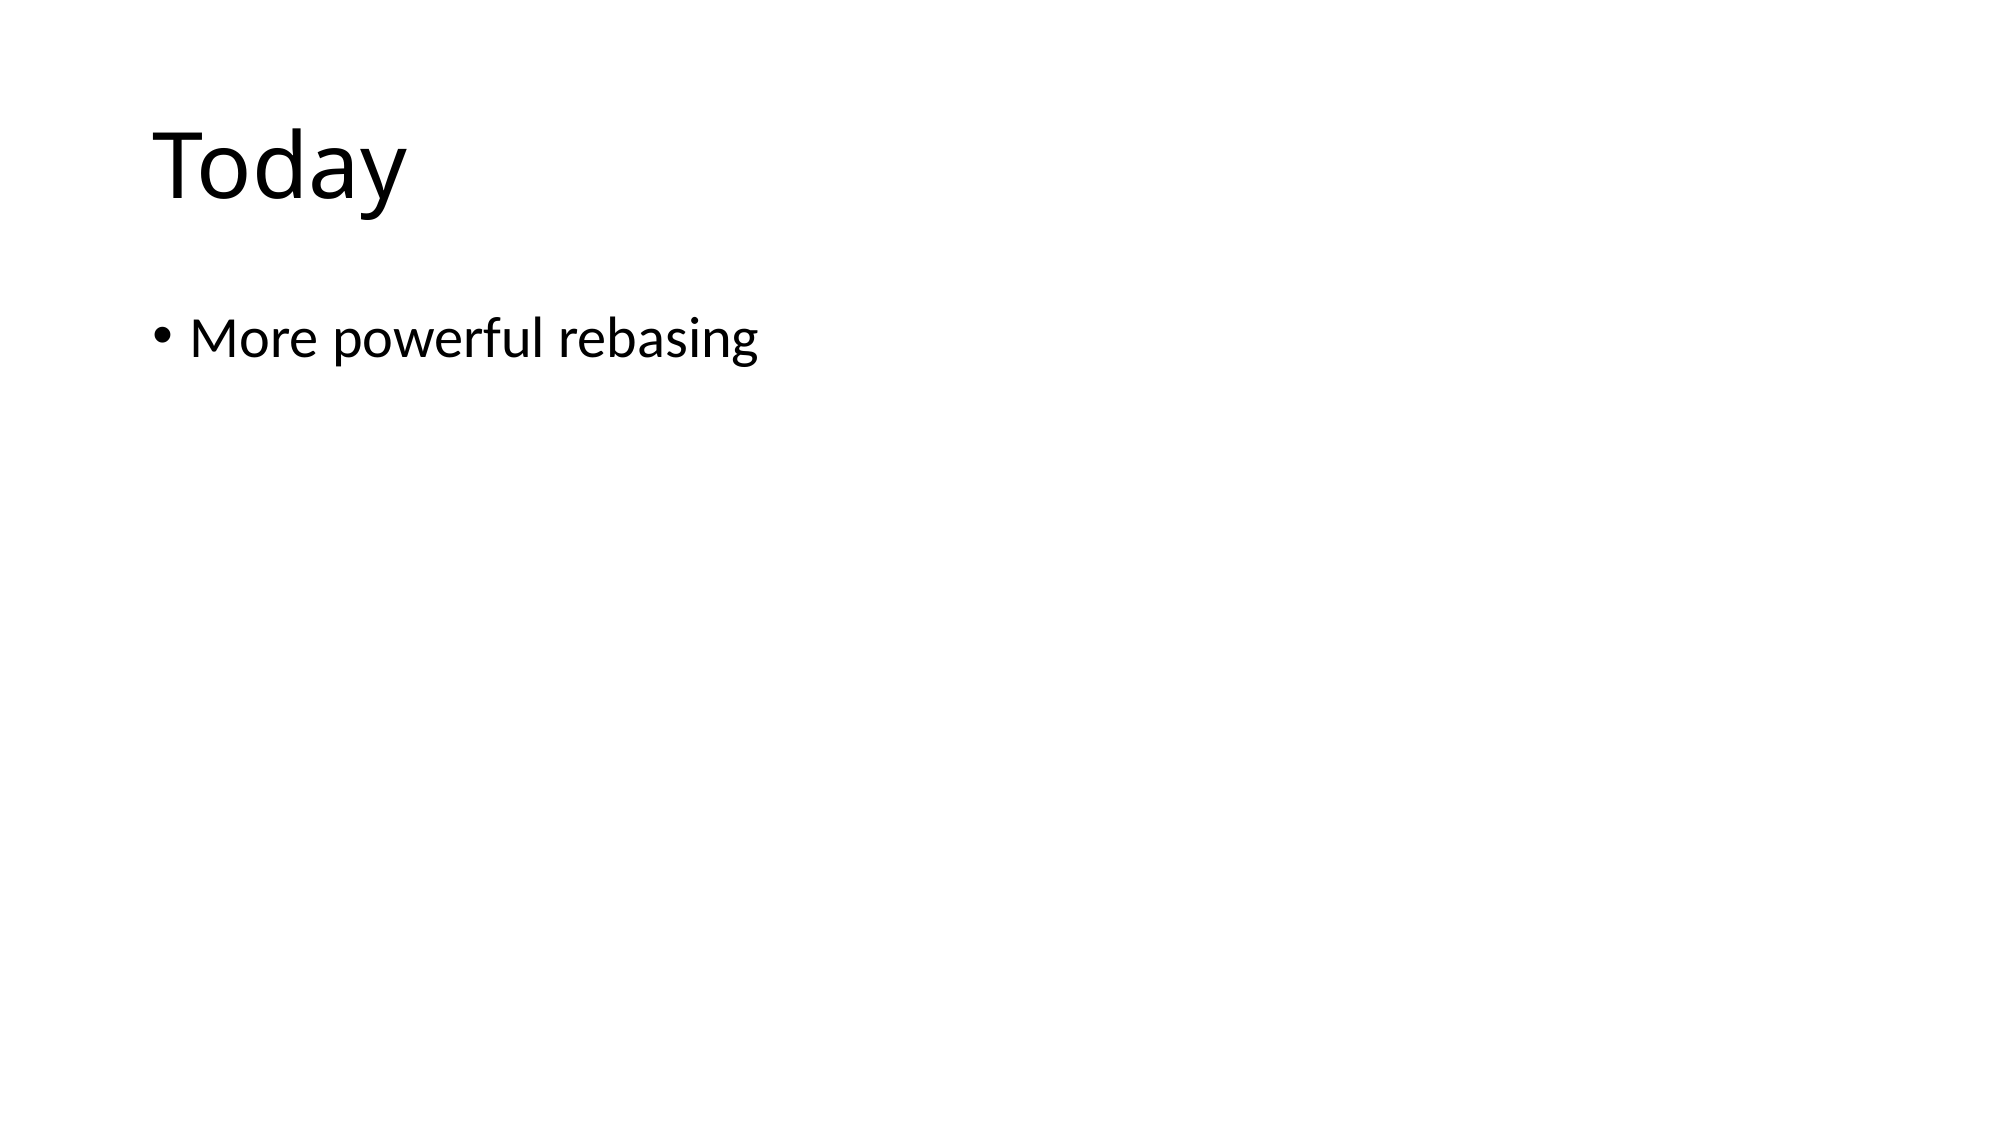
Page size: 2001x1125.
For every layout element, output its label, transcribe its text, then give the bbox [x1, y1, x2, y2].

list More powerful rebasing [137, 299, 1863, 603]
title Today [137, 59, 1863, 278]
